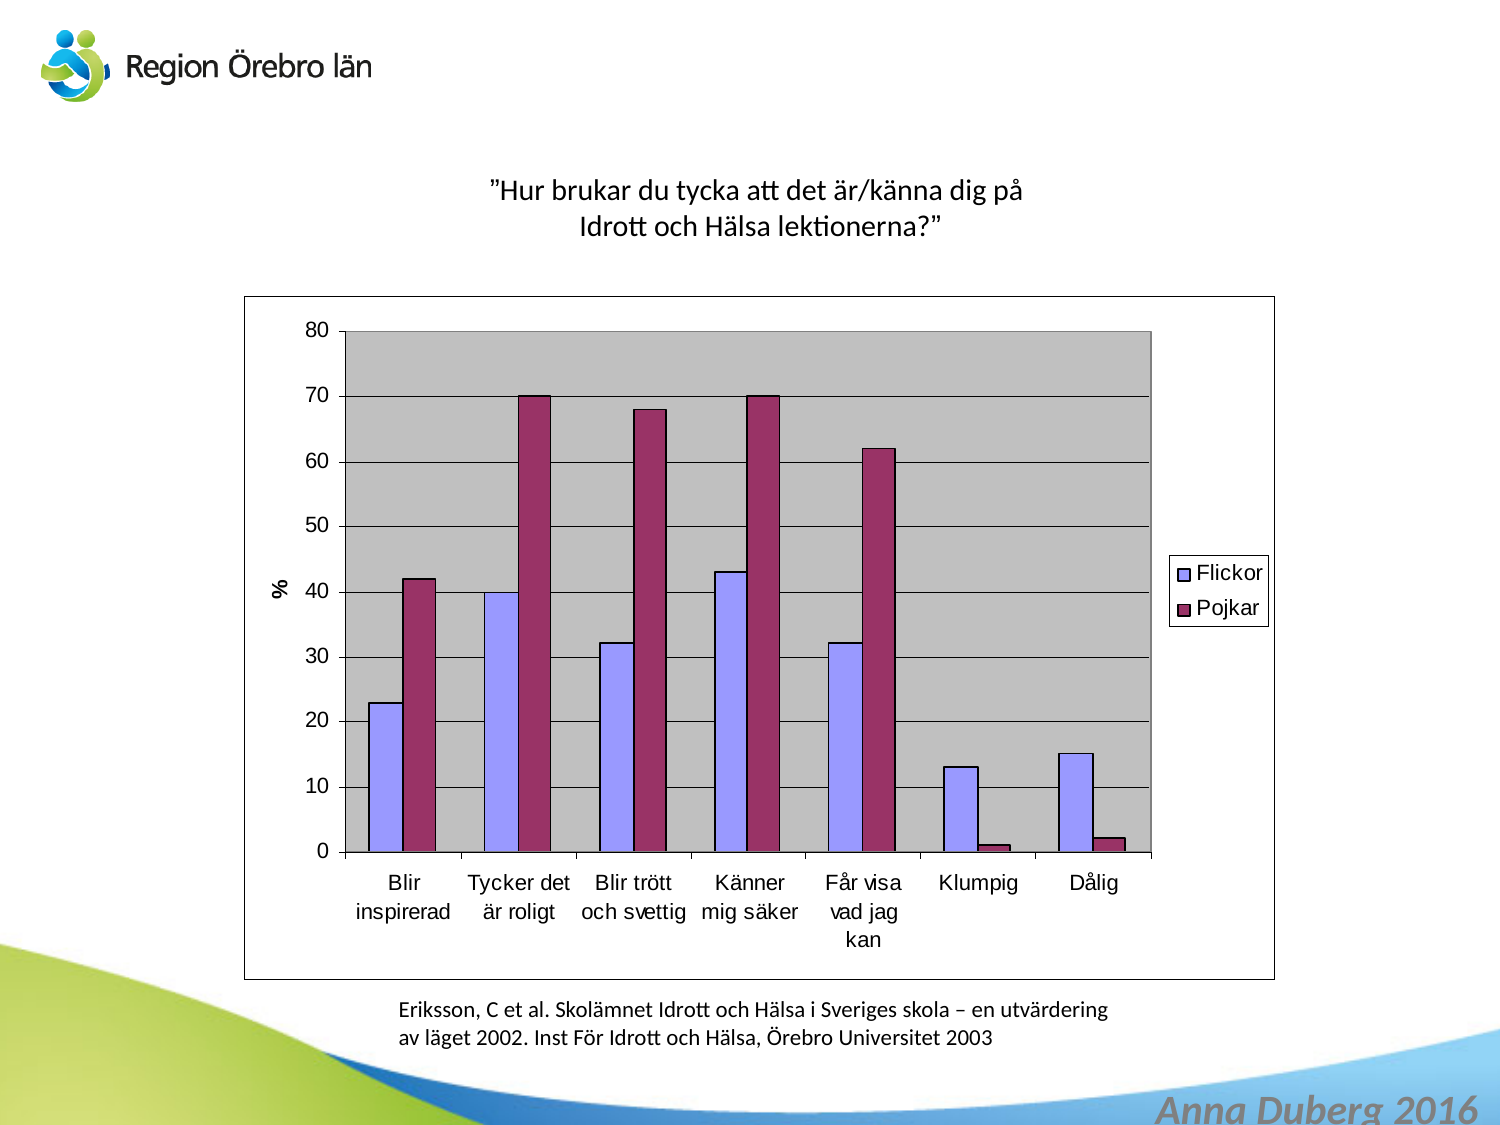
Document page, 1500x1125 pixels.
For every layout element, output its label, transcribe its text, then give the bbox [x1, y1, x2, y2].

text_box [183, 1011, 680, 1071]
picture [0, 928, 1500, 1125]
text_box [235, 287, 1285, 988]
text_box Eriksson, C et al. Skolämnet Idrott och Hälsa i Sveriges skola – en utvärdering av läget 2002. Inst För Idrott och Hälsa, Örebro Universitet 2003 [383, 996, 1129, 1058]
title ”Hur brukar du tycka att det är/känna dig på Idrott och Hälsa lektionerna?” [66, 162, 1454, 250]
picture [41, 30, 371, 102]
text_box Anna Duberg 2016 [1140, 1075, 1494, 1125]
